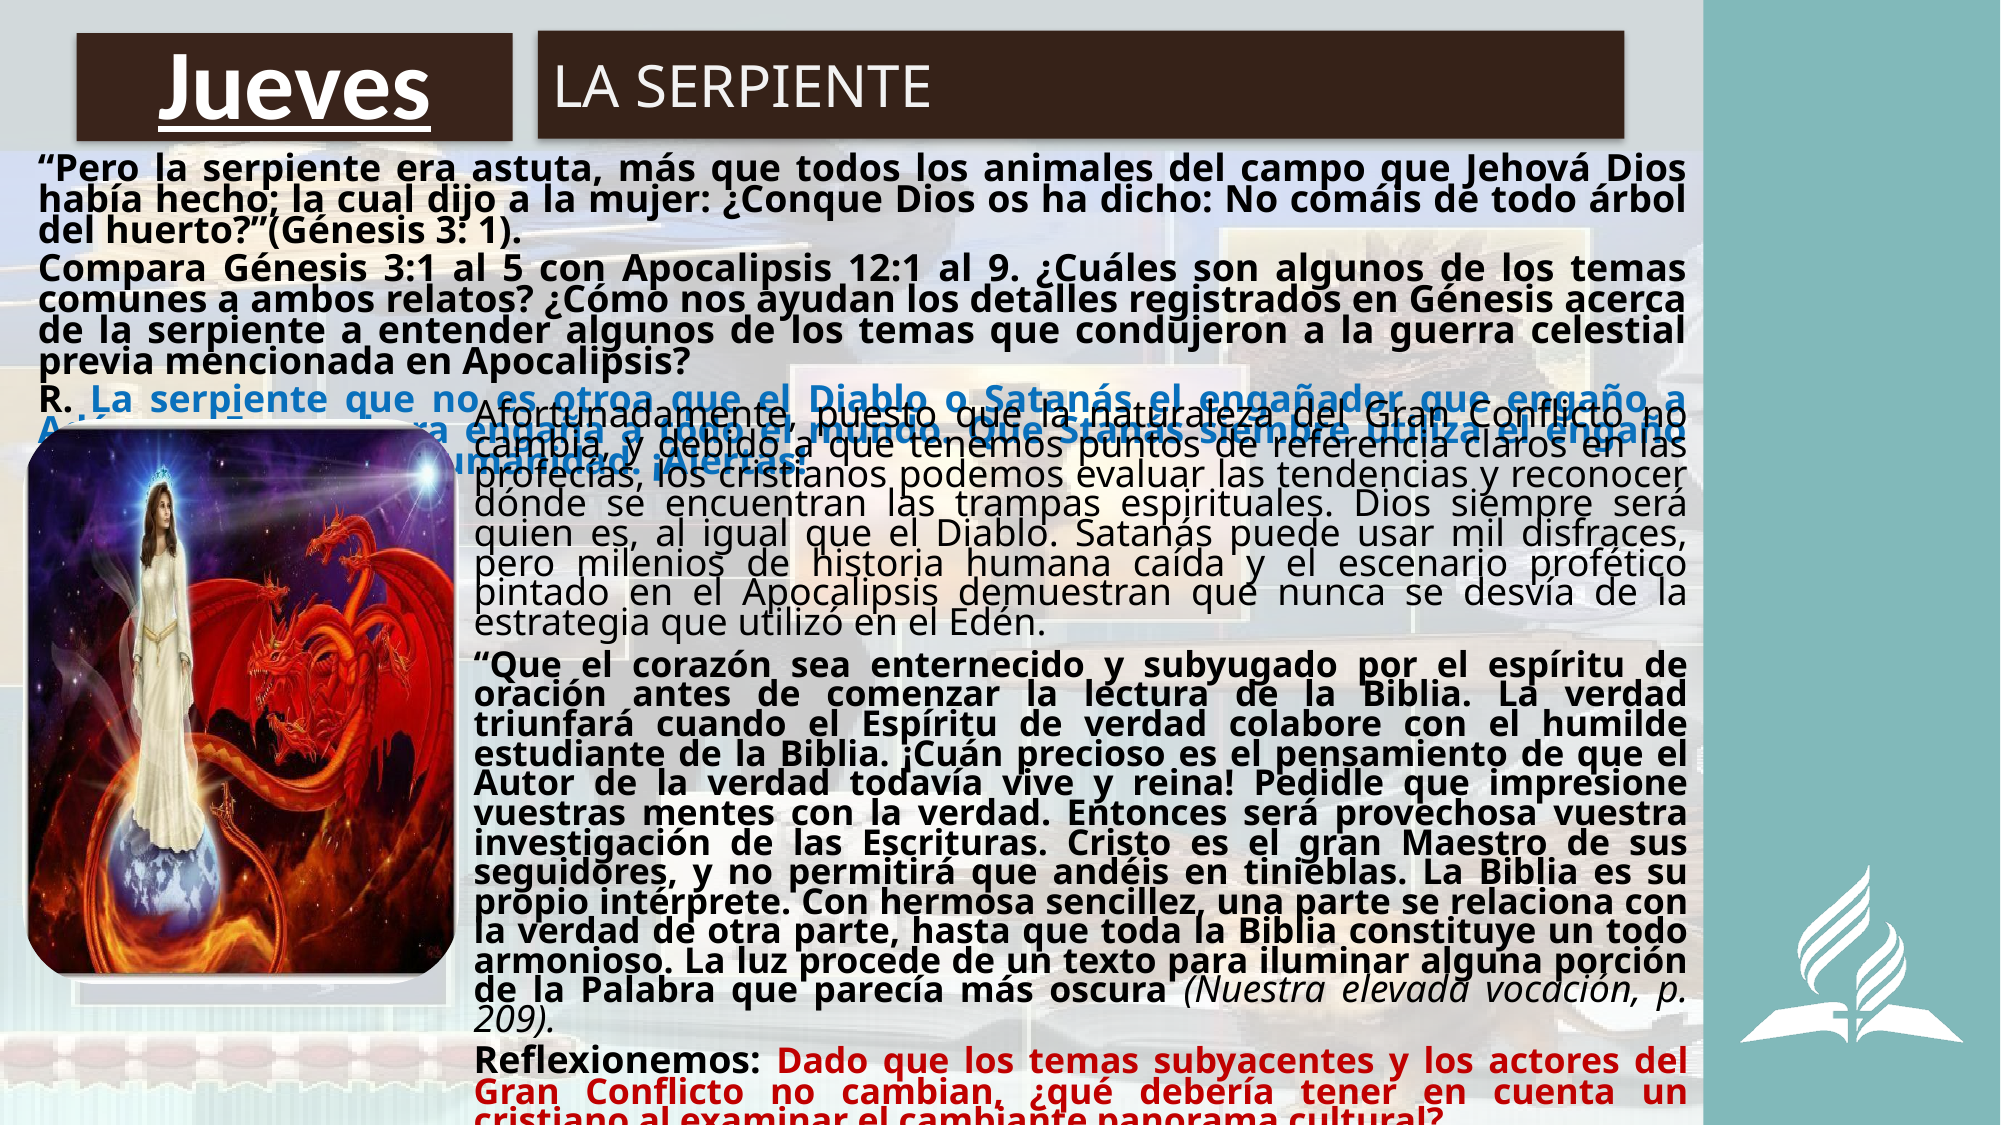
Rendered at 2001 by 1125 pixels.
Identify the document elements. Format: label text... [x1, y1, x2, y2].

list “Pero la serpiente era astuta, más que todos los animales del campo que Jehová Dios había hecho; la cual dijo a la mujer: ¿Conque Dios os ha dicho: No comáis de todo árbol del huerto?”(Génesis 3: 1). Compara Génesis 3:1 al 5 con Apocalipsis 12:1 al 9. ¿Cuáles son algunos de los temas comunes a ambos relatos? ¿Cómo nos ayudan los detalles registrados en Génesis acerca de la serpiente a entender algunos de los temas que condujeron a la guerra celestial previa mencionada en Apocalipsis? R. La serpiente que no es otroa que el Diablo o Satanás el engañador que engaño a Adán y a Eva y ahora engaña a todo el mundo. Que Stanás siembre utiliza el engaño para hacer caer a la humanidad. ¡Alertas! [22, 149, 1704, 420]
text_box [21, 418, 460, 985]
picture [1706, 834, 2000, 1095]
list Afortunadamente, puesto que la naturaleza del Gran Conflicto no cambia, y debido a que tenemos puntos de referencia claros en las profecías, los cristianos podemos evaluar las tendencias y reconocer dónde se encuentran las trampas espirituales. Dios siempre será quien es, al igual que el Diablo. Satanás puede usar mil disfraces, pero milenios de historia humana caída y el escenario profético pintado en el Apocalipsis demuestran que nunca se desvía de la estrategia que utilizó en el Edén. “Que el corazón sea enternecido y subyugado por el espíritu de oración antes de comenzar la lectura de la Biblia. La verdad triunfará cuando el Espíritu de verdad colabore con el humilde estudiante de la Biblia. ¡Cuán precioso es el pensamiento de que el Autor de la verdad todavía vive y reina! Pedidle que impresione vuestras mentes con la verdad. Entonces será provechosa vuestra investigación de las Escrituras. Cristo es el gran Maestro de sus seguidores, y no permitirá que andéis en tinieblas. La Biblia es su propio intérprete. Con hermosa sencillez, una parte se relaciona con la verdad de otra parte, hasta que toda la Biblia constituye un todo armonioso. La luz procede de un texto para iluminar alguna porción de la Palabra que parecía más oscura (Nuestra elevada vocación, p. 209). Reflexionemos: Dado que los temas subyacentes y los actores del Gran Conflicto no cambian, ¿qué debería tener en cuenta un cristiano al examinar el cambiante panorama cultural? [458, 398, 1704, 1125]
text_box LA SERPIENTE [537, 30, 1625, 139]
title Jueves [76, 33, 513, 142]
